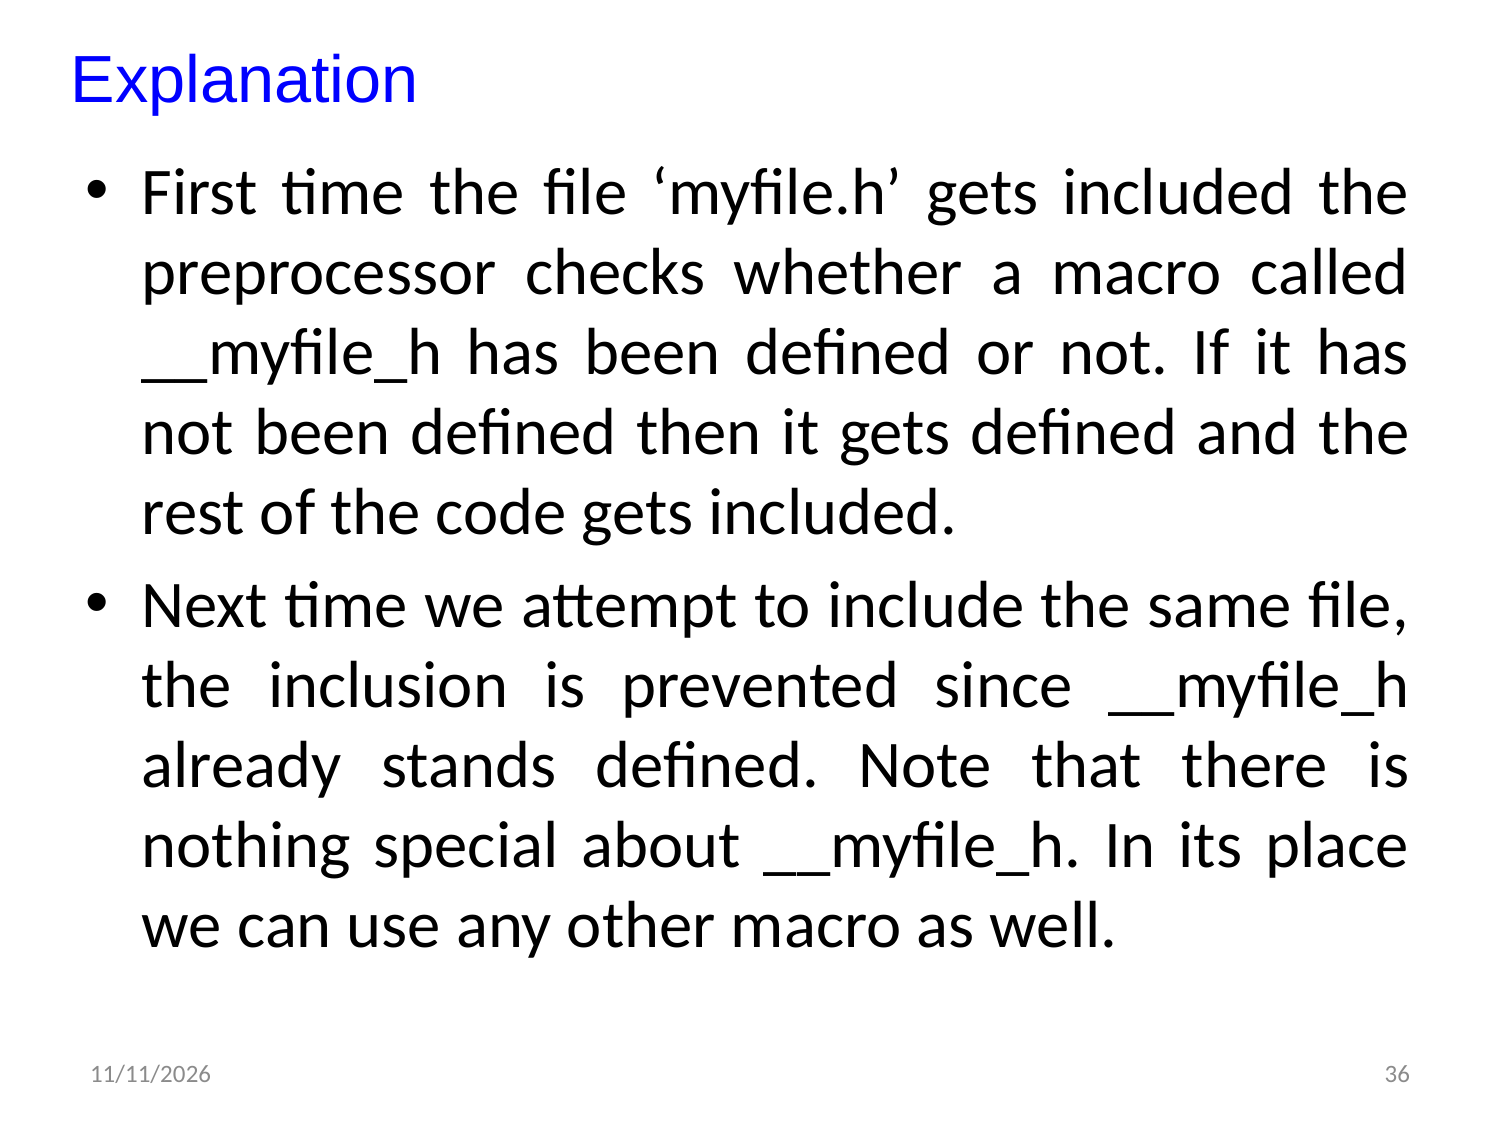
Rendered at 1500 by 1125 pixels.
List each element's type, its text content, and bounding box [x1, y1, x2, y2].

list First time the file ‘myfile.h’ gets included the preprocessor checks whether a macro called __myfile_h has been defined or not. If it has not been defined then it gets defined and the rest of the code gets included. Next time we attempt to include the same file, the inclusion is prevented since __myfile_h already stands defined. Note that there is nothing special about __myfile_h. In its place we can use any other macro as well. [70, 140, 1425, 1038]
slide_number 36 [1074, 1042, 1425, 1103]
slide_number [75, 1042, 425, 1103]
title Explanation [55, 23, 1406, 129]
